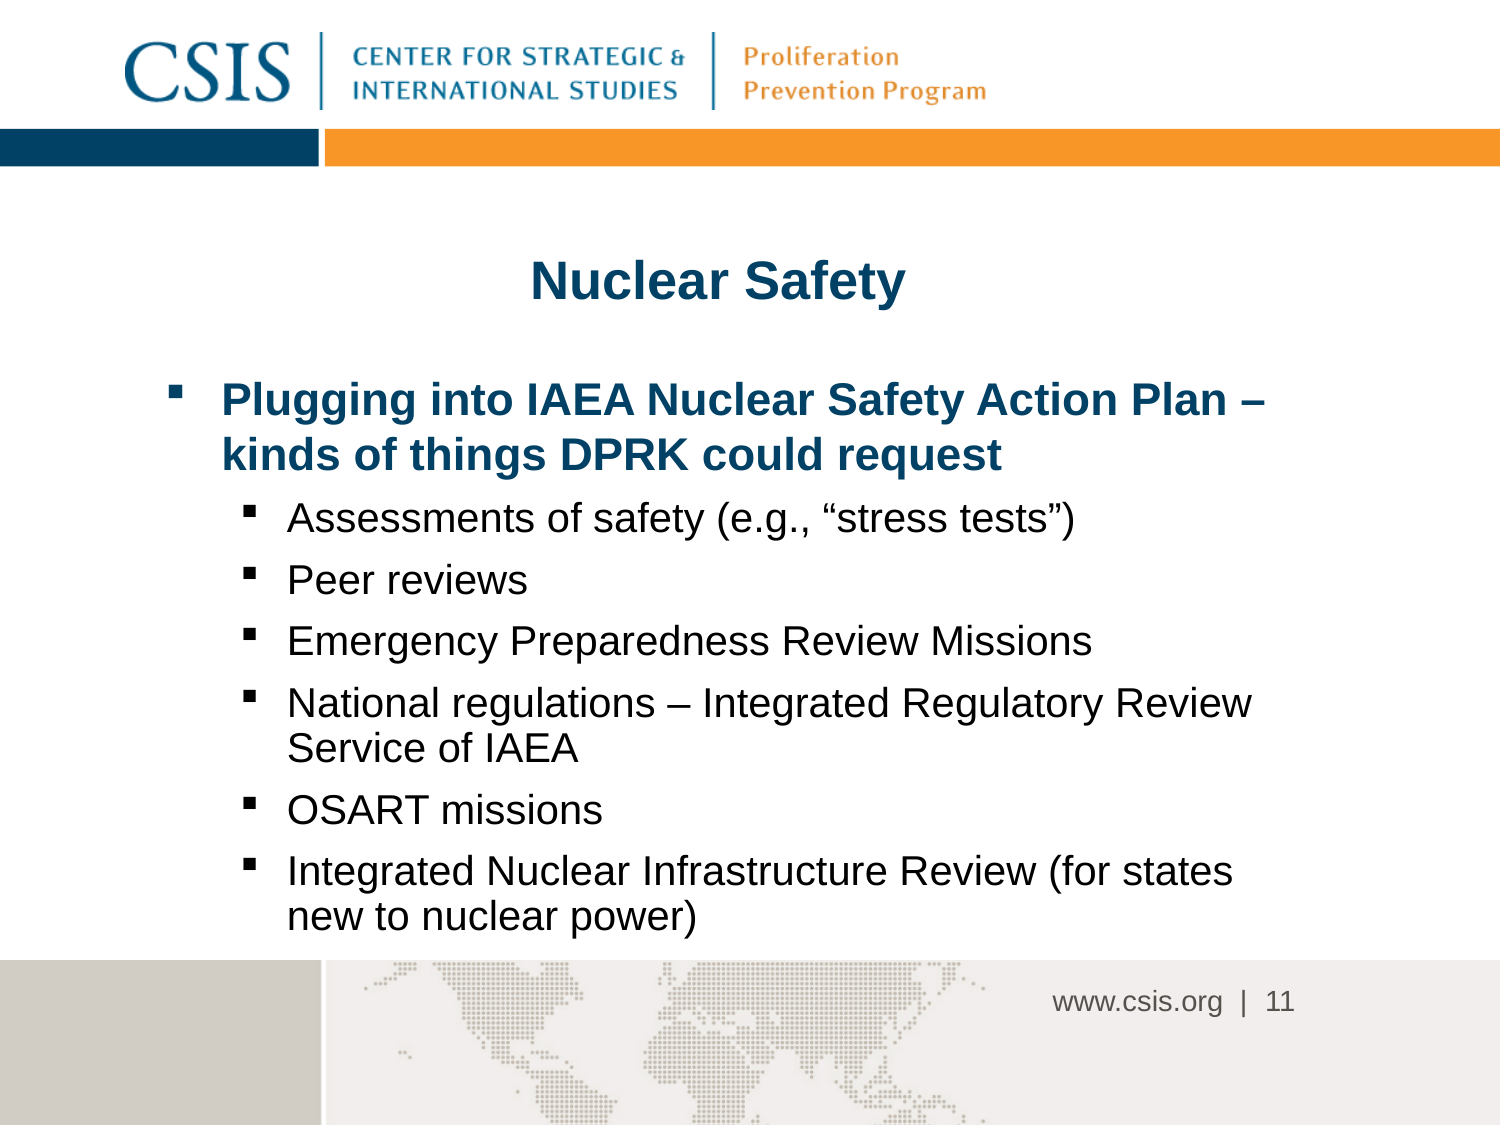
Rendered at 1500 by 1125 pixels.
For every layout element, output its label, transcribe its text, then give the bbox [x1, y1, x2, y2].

picture [323, 32, 988, 110]
slide_number 11 [1249, 974, 1338, 1026]
picture [0, 960, 1500, 1125]
list Plugging into IAEA Nuclear Safety Action Plan – kinds of things DPRK could request Assessments of safety (e.g., “stress tests”) Peer reviews Emergency Preparedness Review Missions National regulations – Integrated Regulatory Review Service of IAEA OSART missions Integrated Nuclear Infrastructure Review (for states new to nuclear power) [149, 362, 1288, 901]
picture [125, 32, 320, 110]
title Nuclear Safety [149, 237, 1288, 362]
